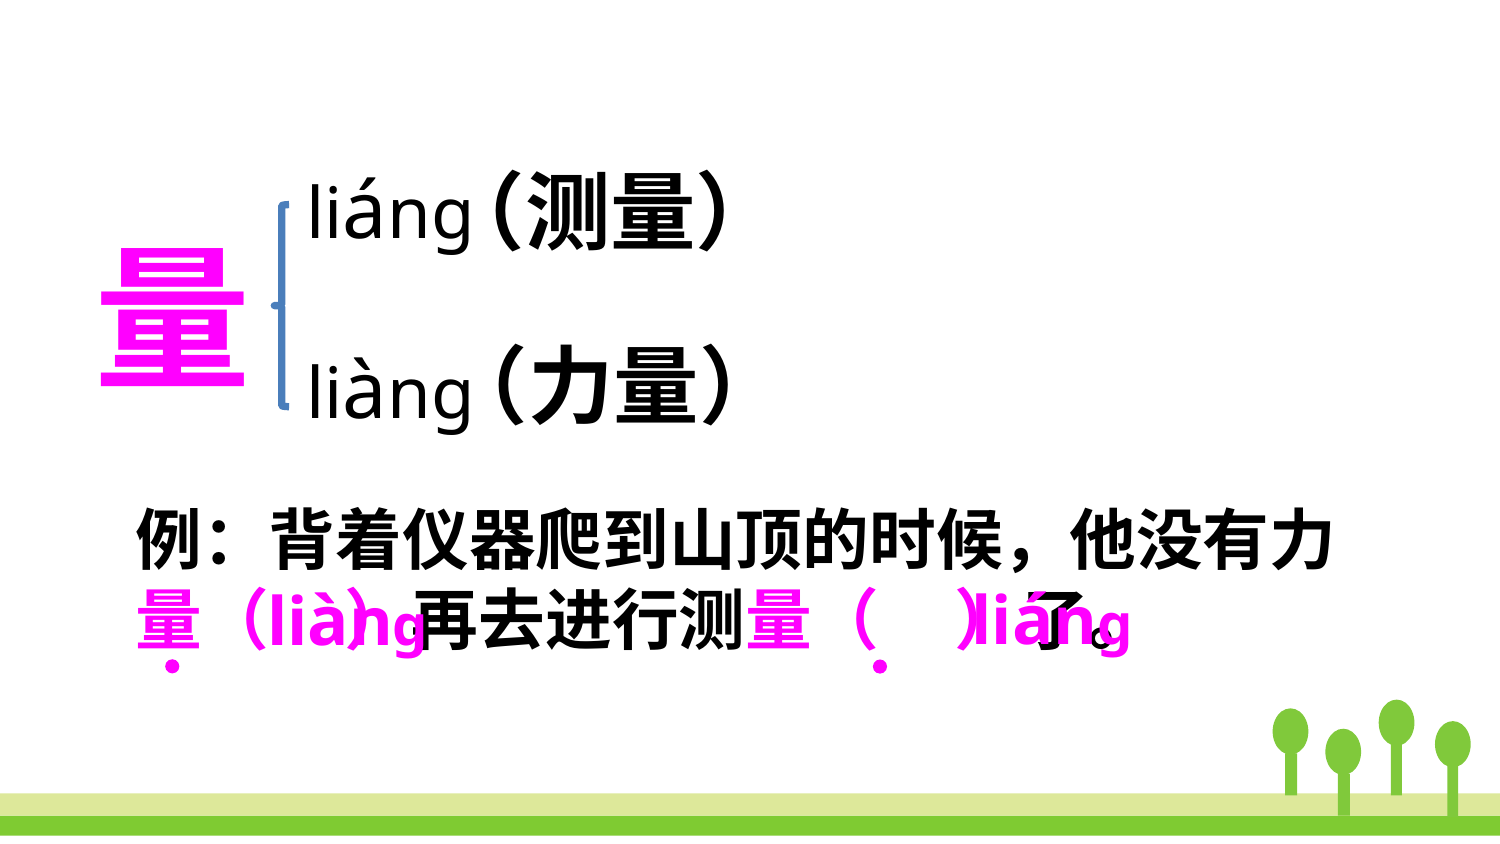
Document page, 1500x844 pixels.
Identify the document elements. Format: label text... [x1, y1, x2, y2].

text_box （力量） [431, 326, 834, 440]
text_box liáng [244, 153, 428, 260]
text_box liàng [245, 333, 537, 441]
text_box 量 [290, 260, 300, 333]
text_box [273, 203, 290, 408]
text_box （测量） [428, 152, 853, 267]
text_box liáng [960, 569, 1161, 664]
text_box 量 [83, 214, 280, 414]
text_box liàng [255, 570, 459, 665]
text_box [163, 657, 182, 676]
text_box 例：背着仪器爬到山顶的时候，他没有力量（ ）再去进行测量（ ）了。 [124, 492, 1388, 664]
text_box [870, 657, 890, 676]
